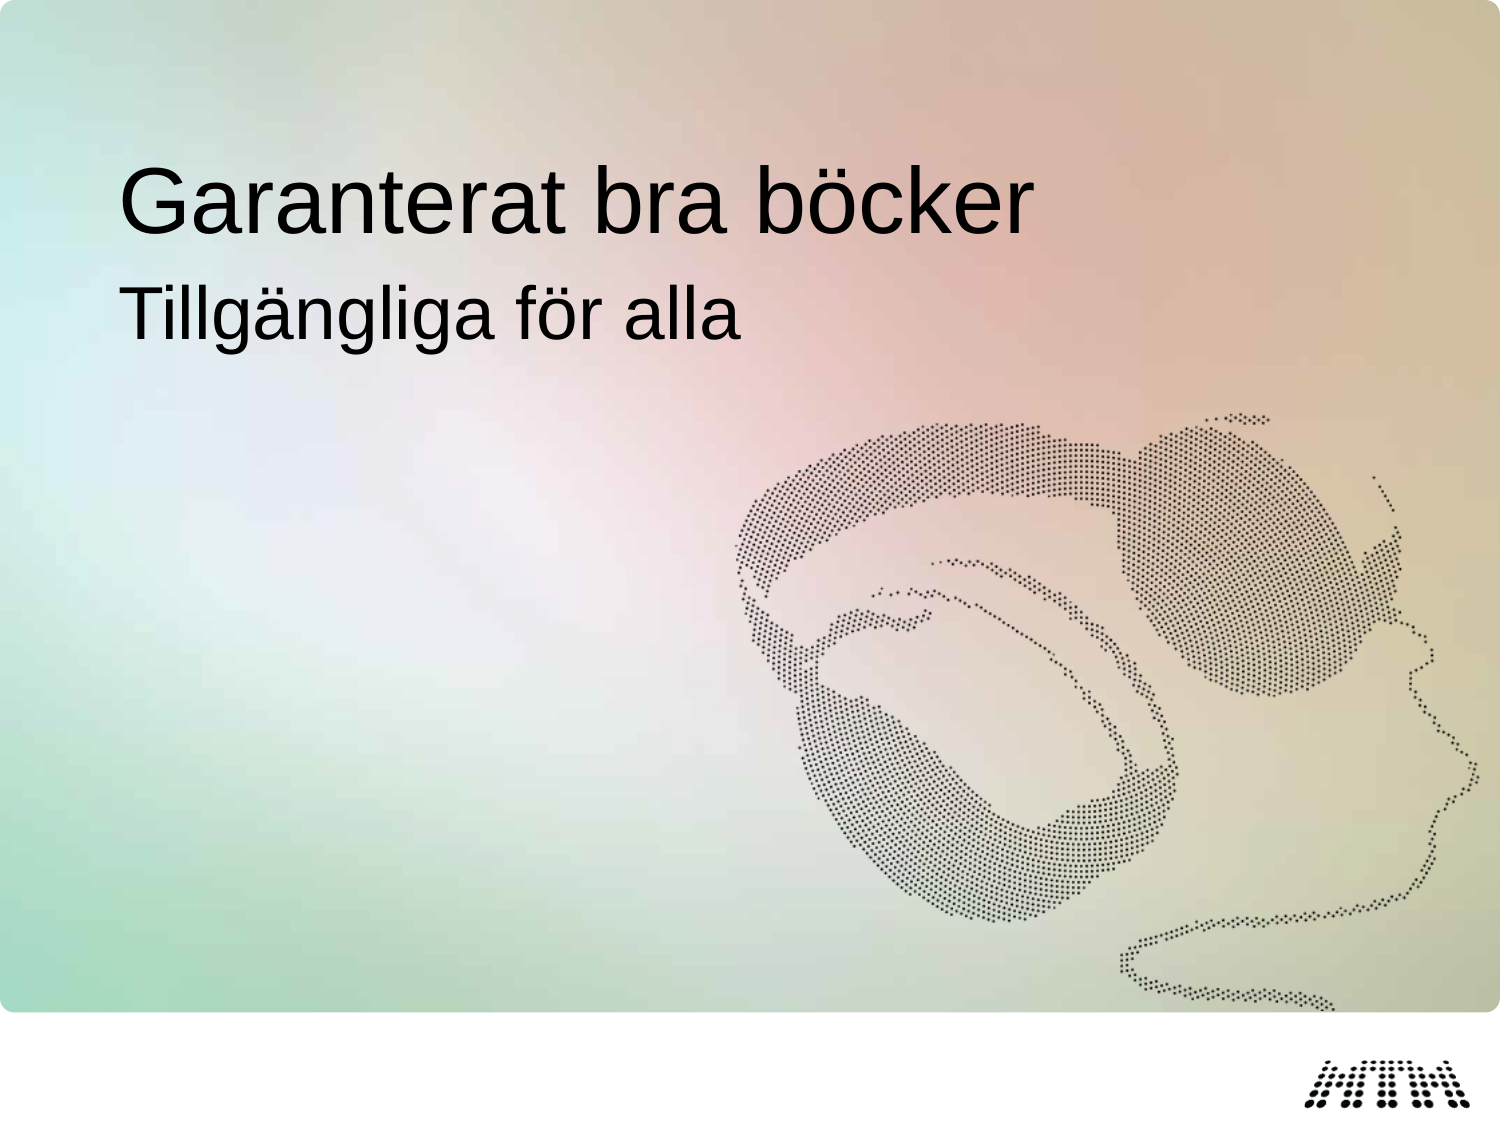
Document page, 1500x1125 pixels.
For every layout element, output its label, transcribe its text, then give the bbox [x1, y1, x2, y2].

picture [1302, 1058, 1477, 1109]
title Garanterat bra böcker [103, 126, 1400, 260]
subtitle Tillgängliga för alla [103, 271, 1400, 434]
picture [0, 0, 1500, 1013]
